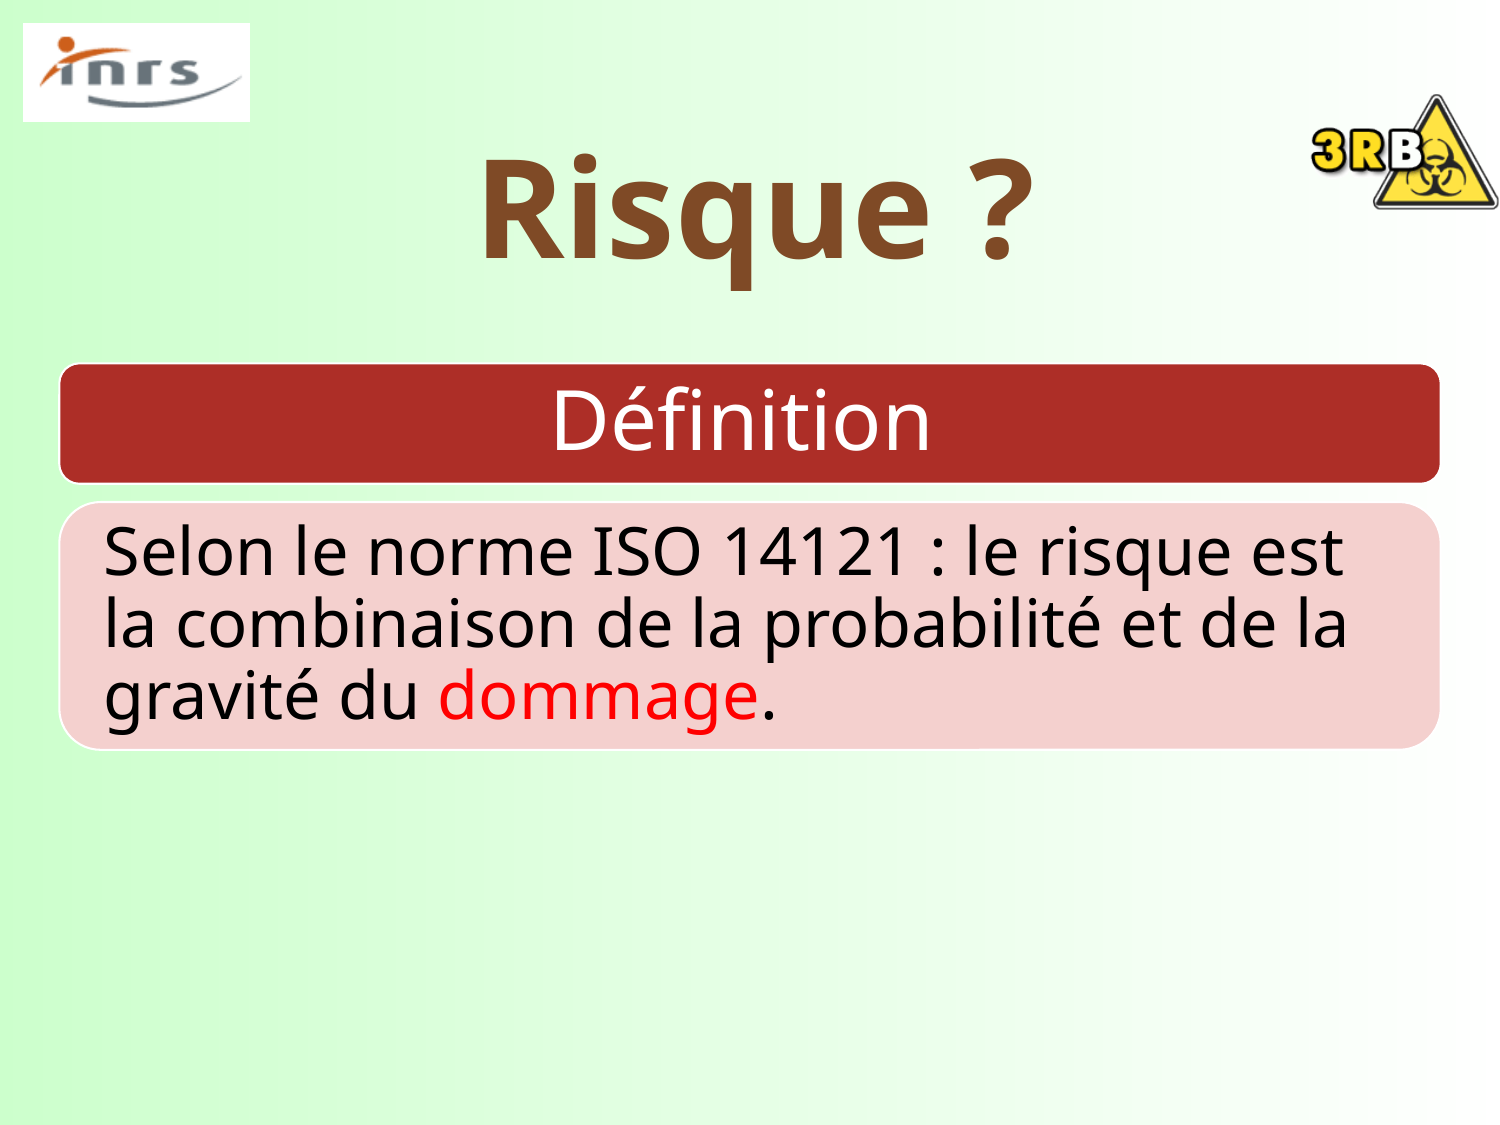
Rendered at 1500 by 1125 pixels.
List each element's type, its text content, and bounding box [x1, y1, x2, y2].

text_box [58, 363, 1442, 750]
picture [23, 23, 250, 122]
title Risque ? [117, 23, 1393, 293]
picture [1307, 93, 1500, 211]
